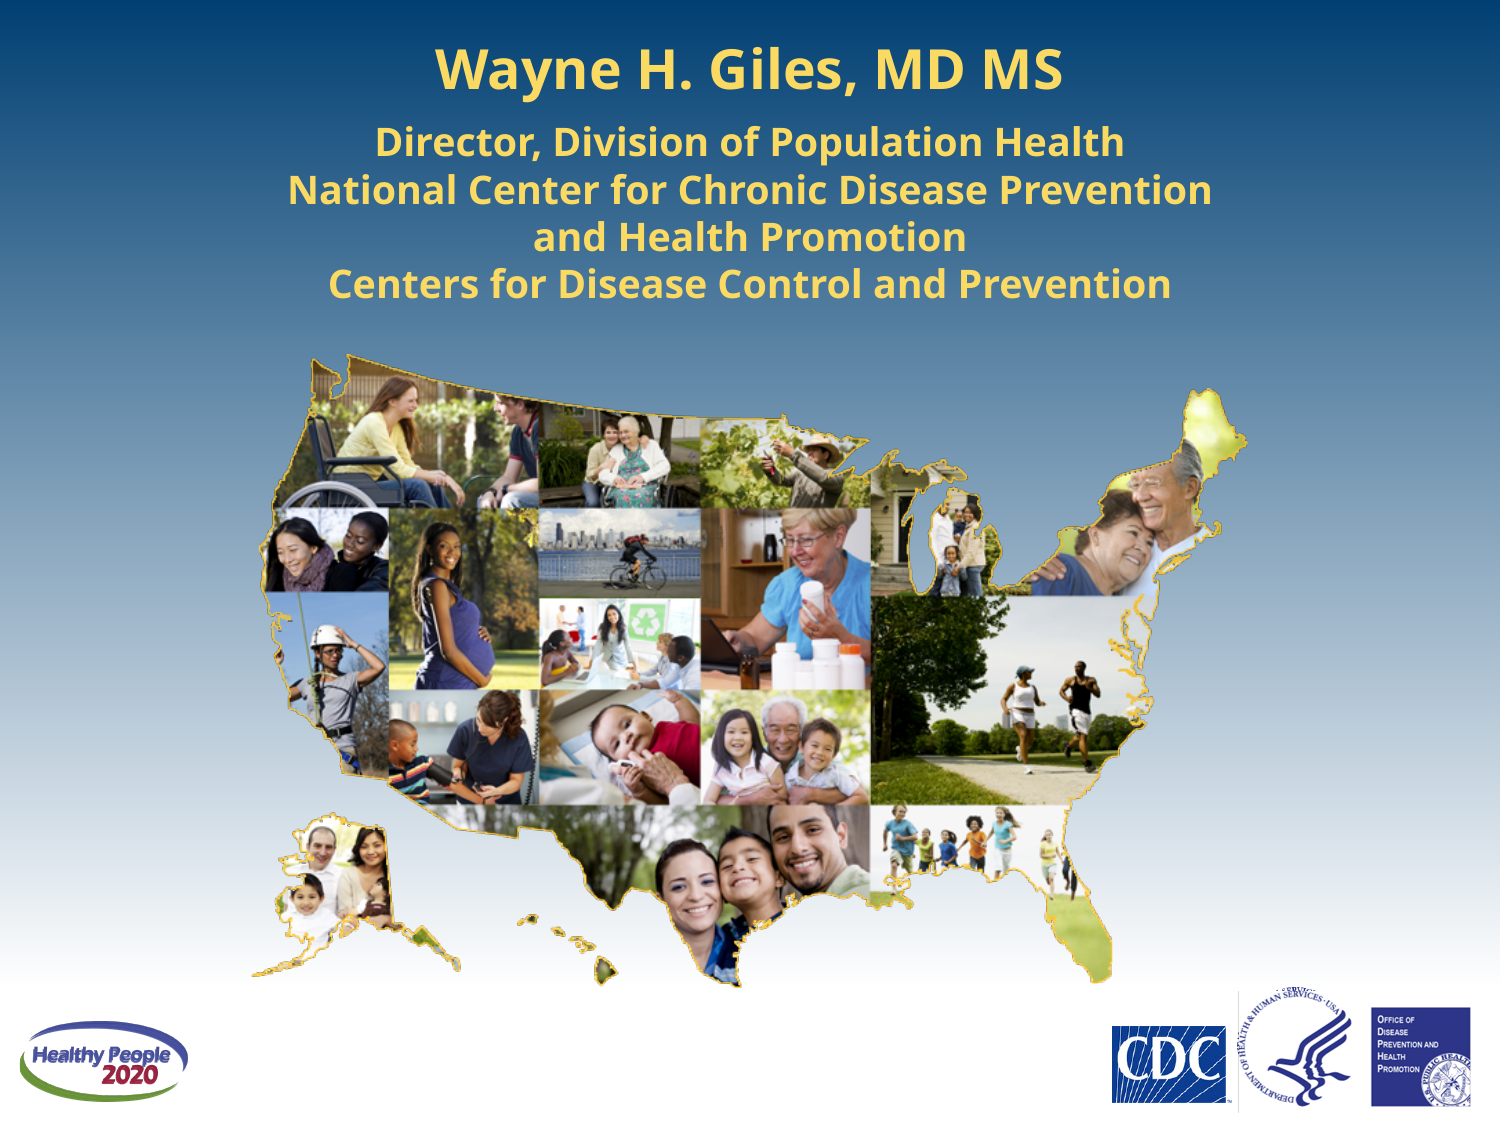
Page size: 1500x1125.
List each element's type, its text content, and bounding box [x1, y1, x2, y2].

picture [19, 1014, 188, 1115]
title Wayne H. Giles, MD MS Director, Division of Population Health National Center for Chronic Disease Prevention and Health Promotion Centers for Disease Control and Prevention [0, 24, 1500, 316]
picture [251, 354, 1481, 1114]
